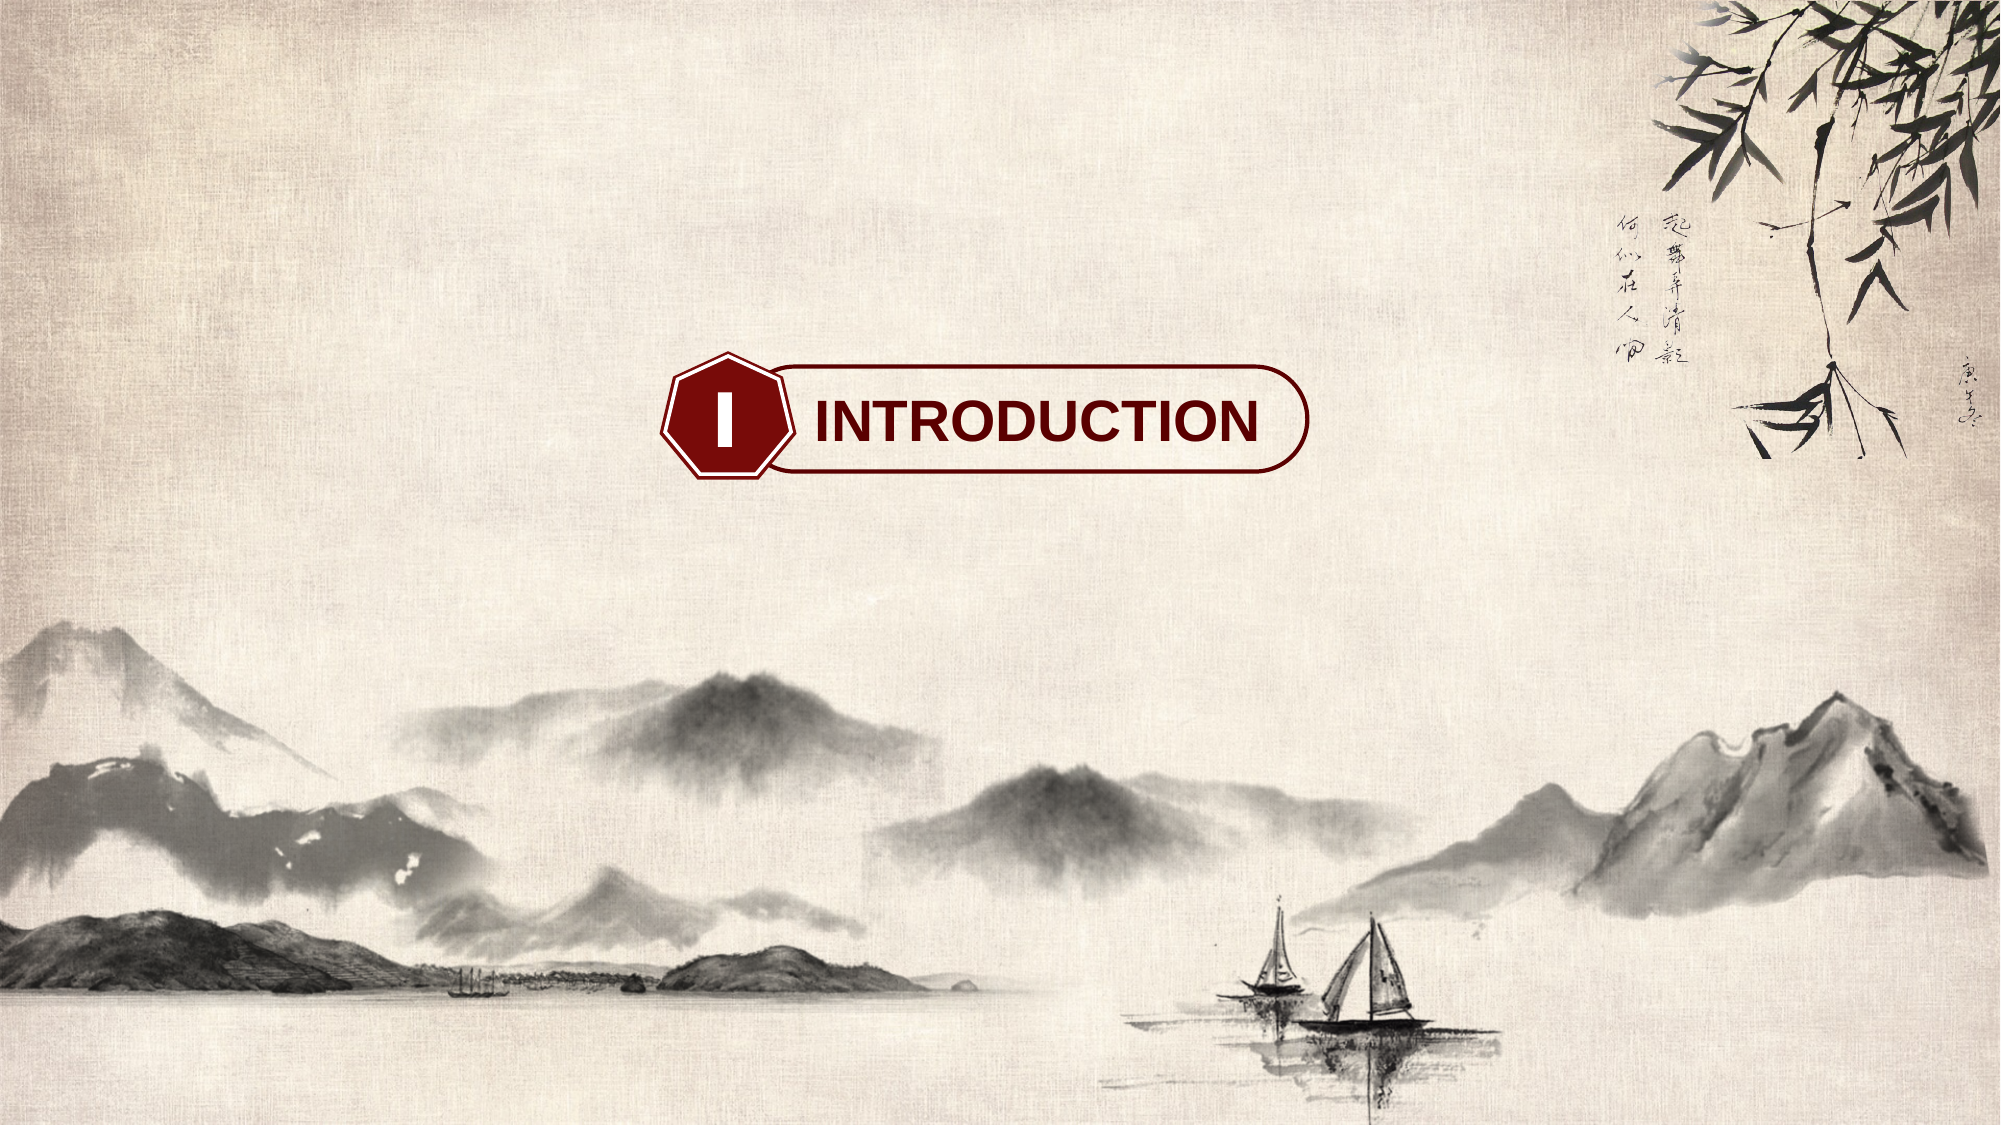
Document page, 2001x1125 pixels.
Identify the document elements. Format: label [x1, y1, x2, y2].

picture [0, 0, 2001, 1125]
text_box [659, 351, 1401, 480]
